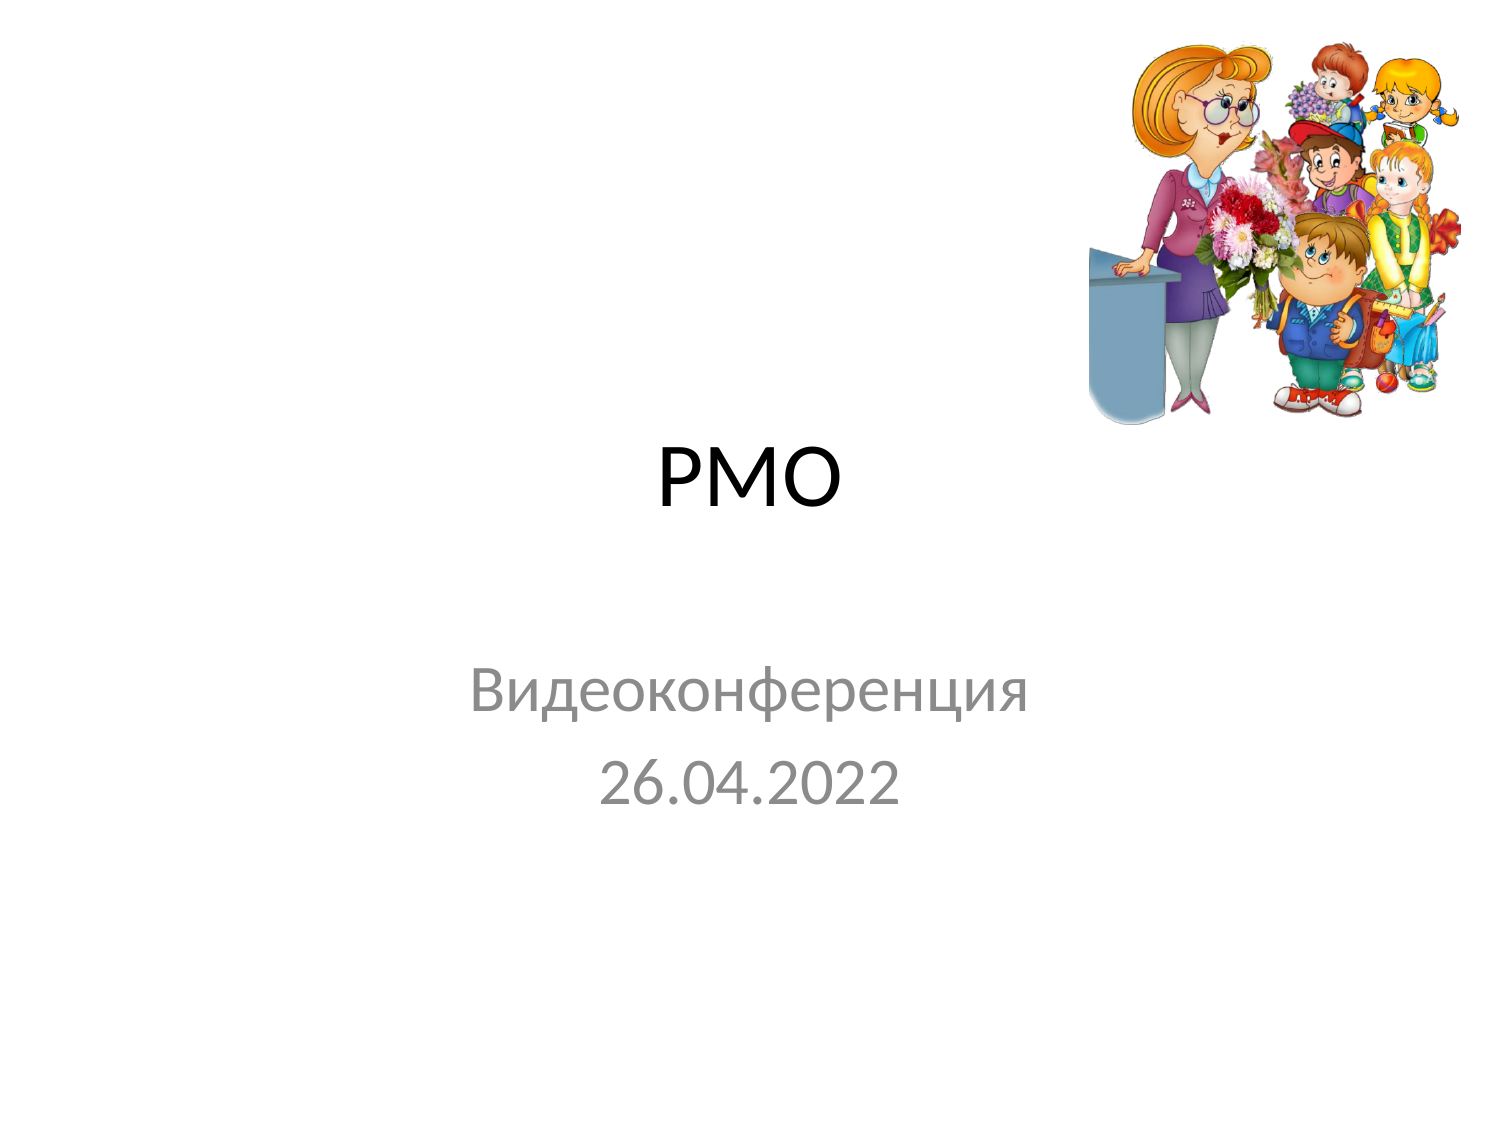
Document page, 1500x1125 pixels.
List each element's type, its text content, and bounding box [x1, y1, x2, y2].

picture [1089, 39, 1461, 426]
title РМО [112, 349, 1388, 591]
subtitle Видеоконференция 26.04.2022 [225, 637, 1275, 925]
